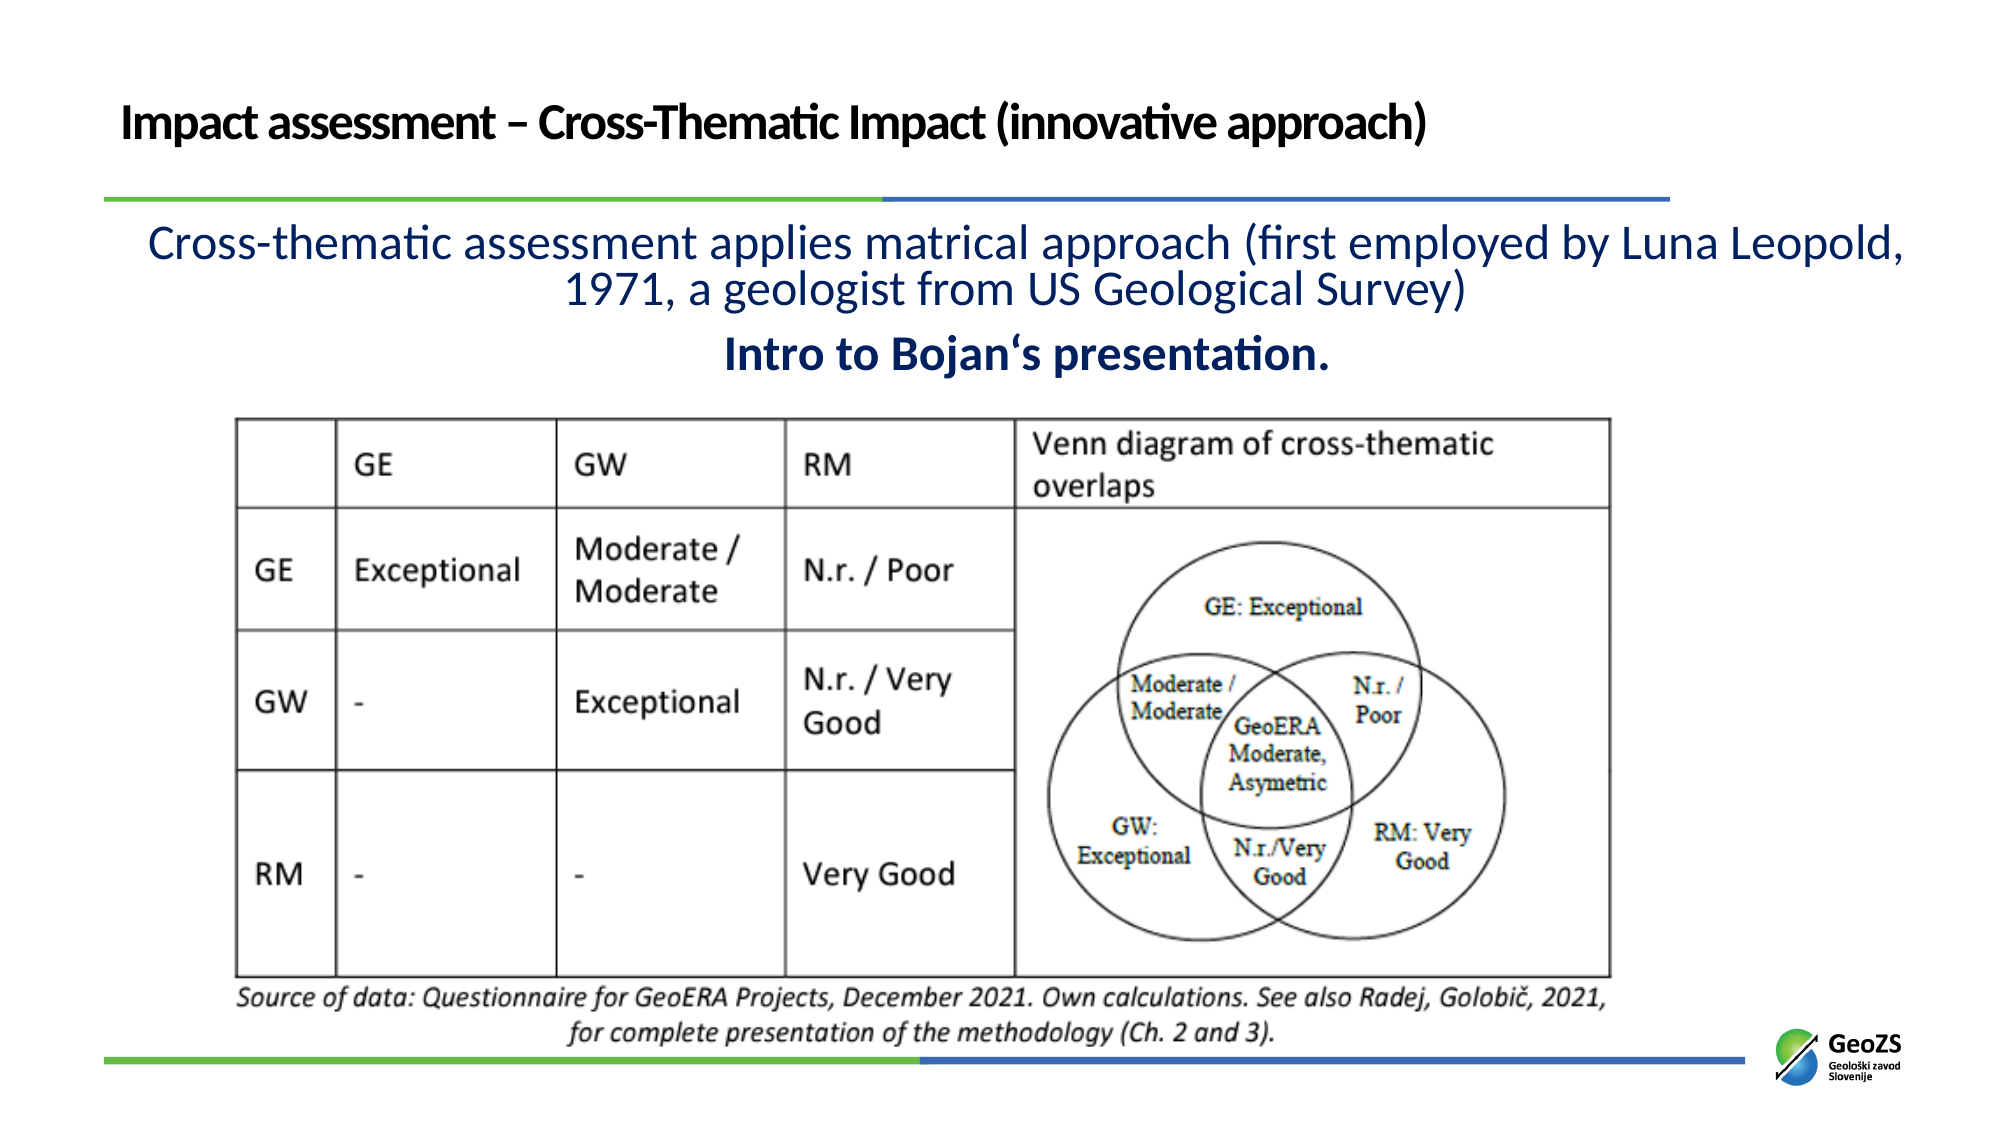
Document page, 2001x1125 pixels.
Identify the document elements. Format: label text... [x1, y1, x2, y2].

picture [227, 411, 1621, 1054]
text_box [99, 194, 1900, 1030]
picture [1773, 1027, 1901, 1087]
title Impact assessment – Cross-Thematic Impact (innovative approach) [105, 62, 1767, 160]
text_box Cross-thematic assessment applies matrical approach (first employed by Luna Leopold, 1971, a geologist from US Geological Survey) Intro to Bojan‘s presentation. [127, 218, 1928, 412]
